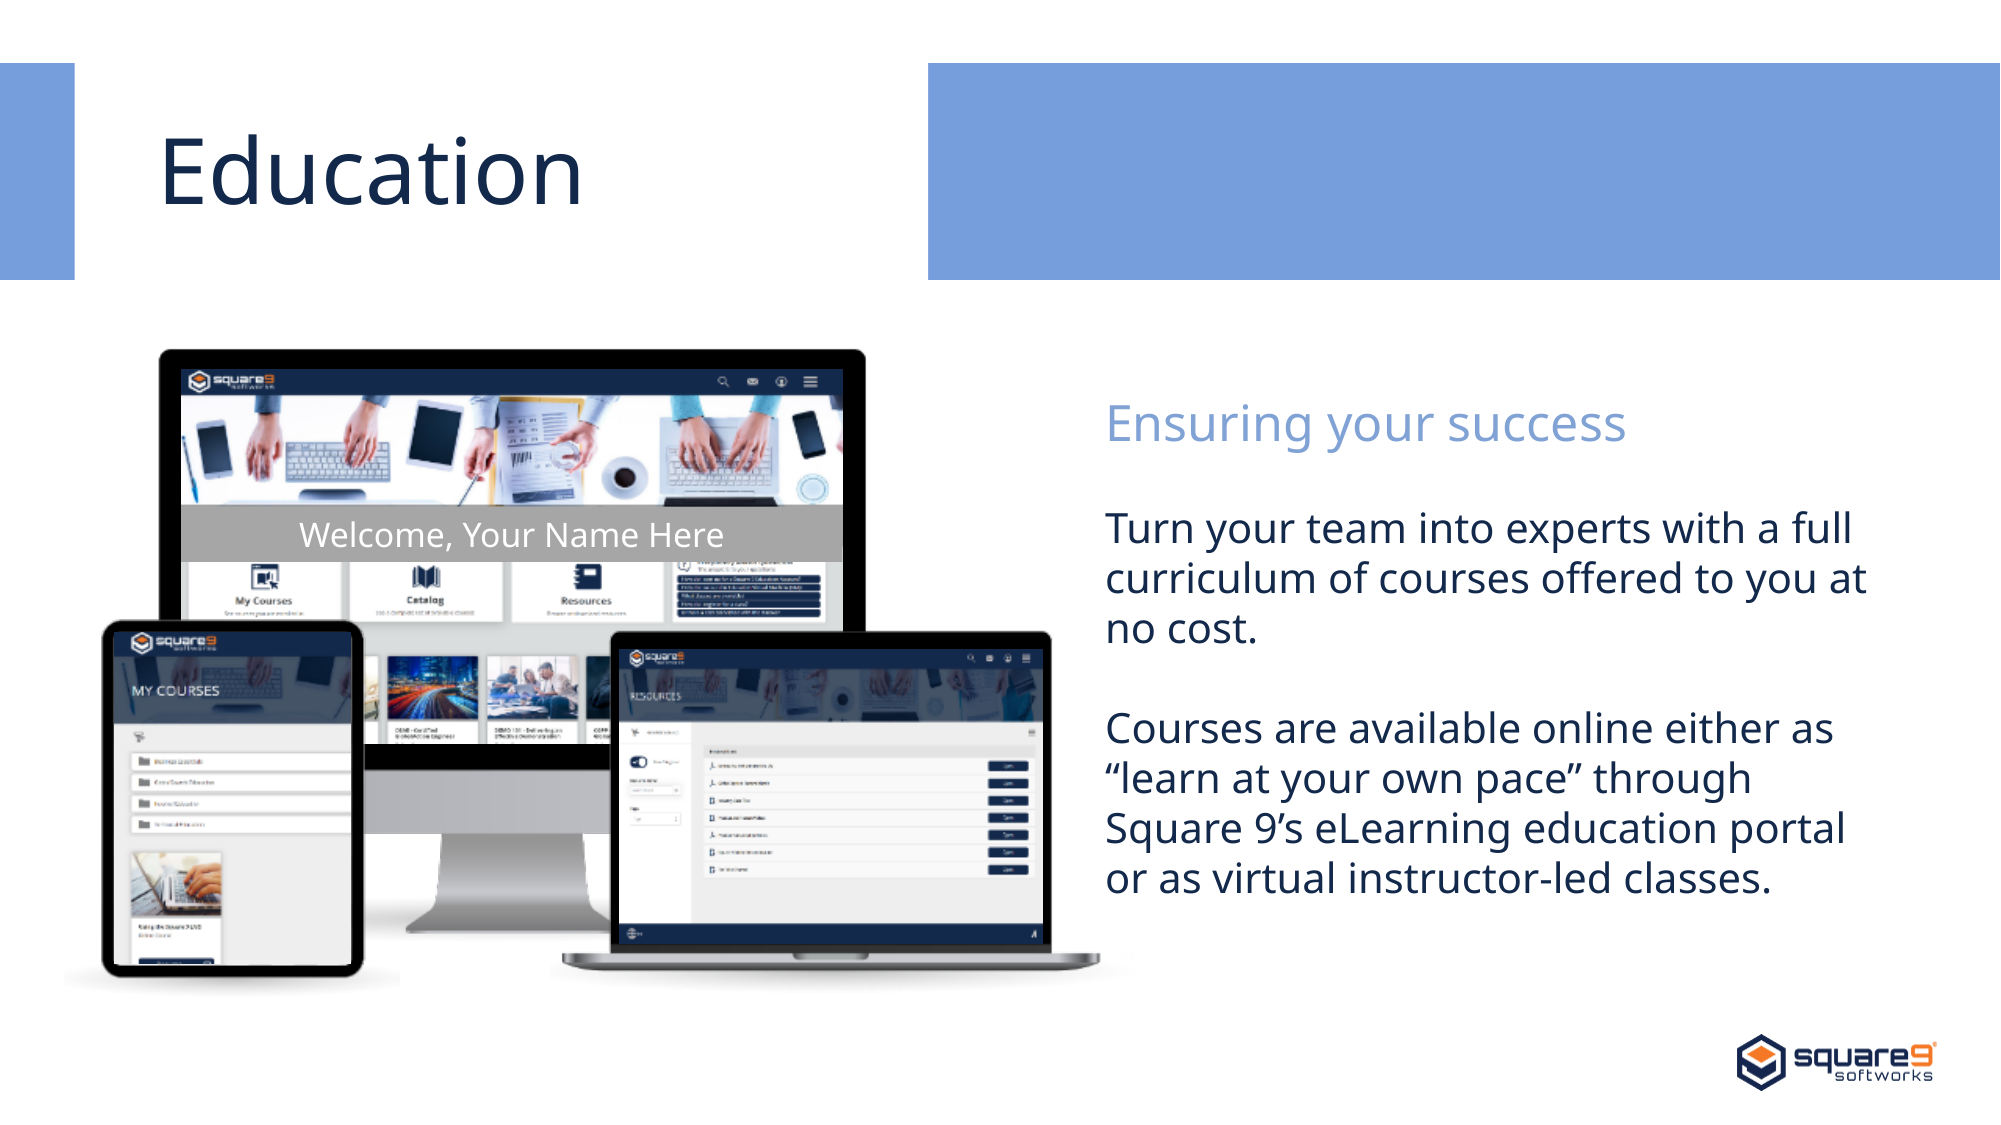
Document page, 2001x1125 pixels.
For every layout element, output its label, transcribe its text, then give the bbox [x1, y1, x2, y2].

text_box Ensuring your success Turn your team into experts with a full curriculum of courses offered to you at no cost. Courses are available online either as “learn at your own pace” through Square 9’s eLearning education portal or as virtual instructor-led classes. [1090, 384, 1902, 1028]
text_box [0, 63, 74, 280]
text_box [550, 611, 1135, 1002]
picture [1737, 1034, 1937, 1091]
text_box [64, 607, 409, 1010]
text_box [929, 63, 2000, 280]
picture [409, 744, 927, 1009]
picture [134, 276, 927, 611]
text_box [181, 369, 843, 744]
text_box [74, 28, 929, 289]
text_box Education [142, 118, 997, 187]
